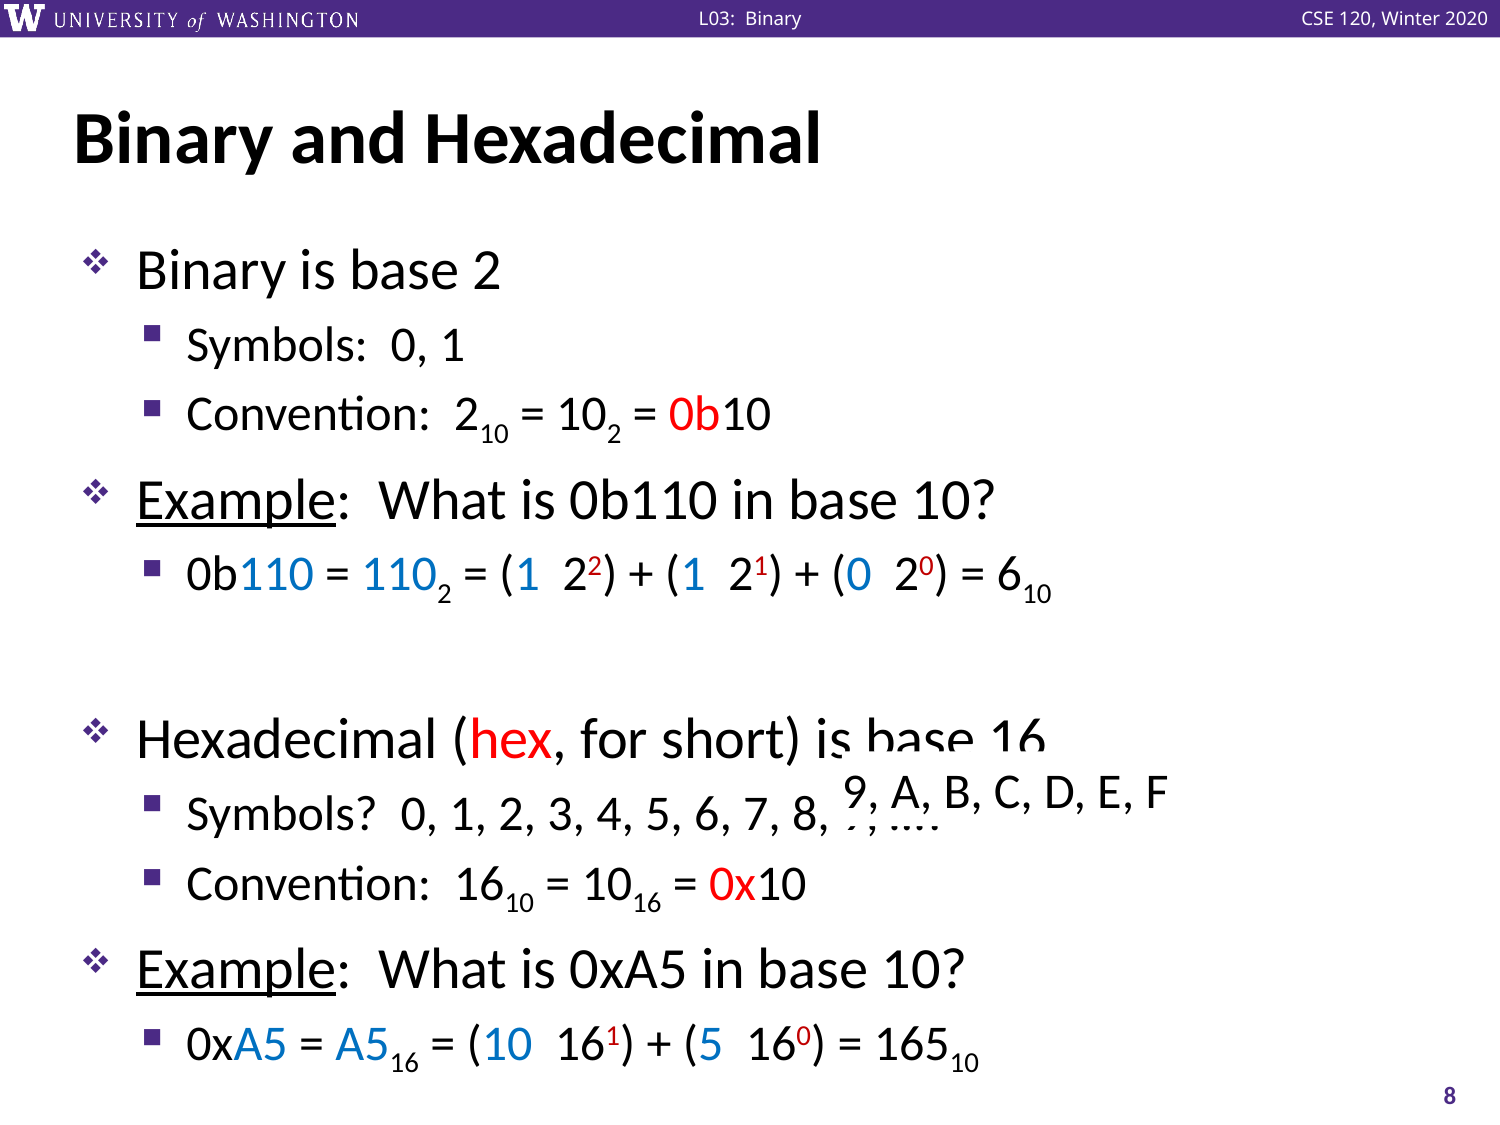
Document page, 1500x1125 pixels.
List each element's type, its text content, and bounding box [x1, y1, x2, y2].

text_box 9, A, B, C, D, E, F [841, 751, 1392, 827]
title Binary and Hexadecimal [58, 71, 1438, 197]
picture [4, 4, 358, 32]
slide_number 8 [1400, 1065, 1500, 1125]
